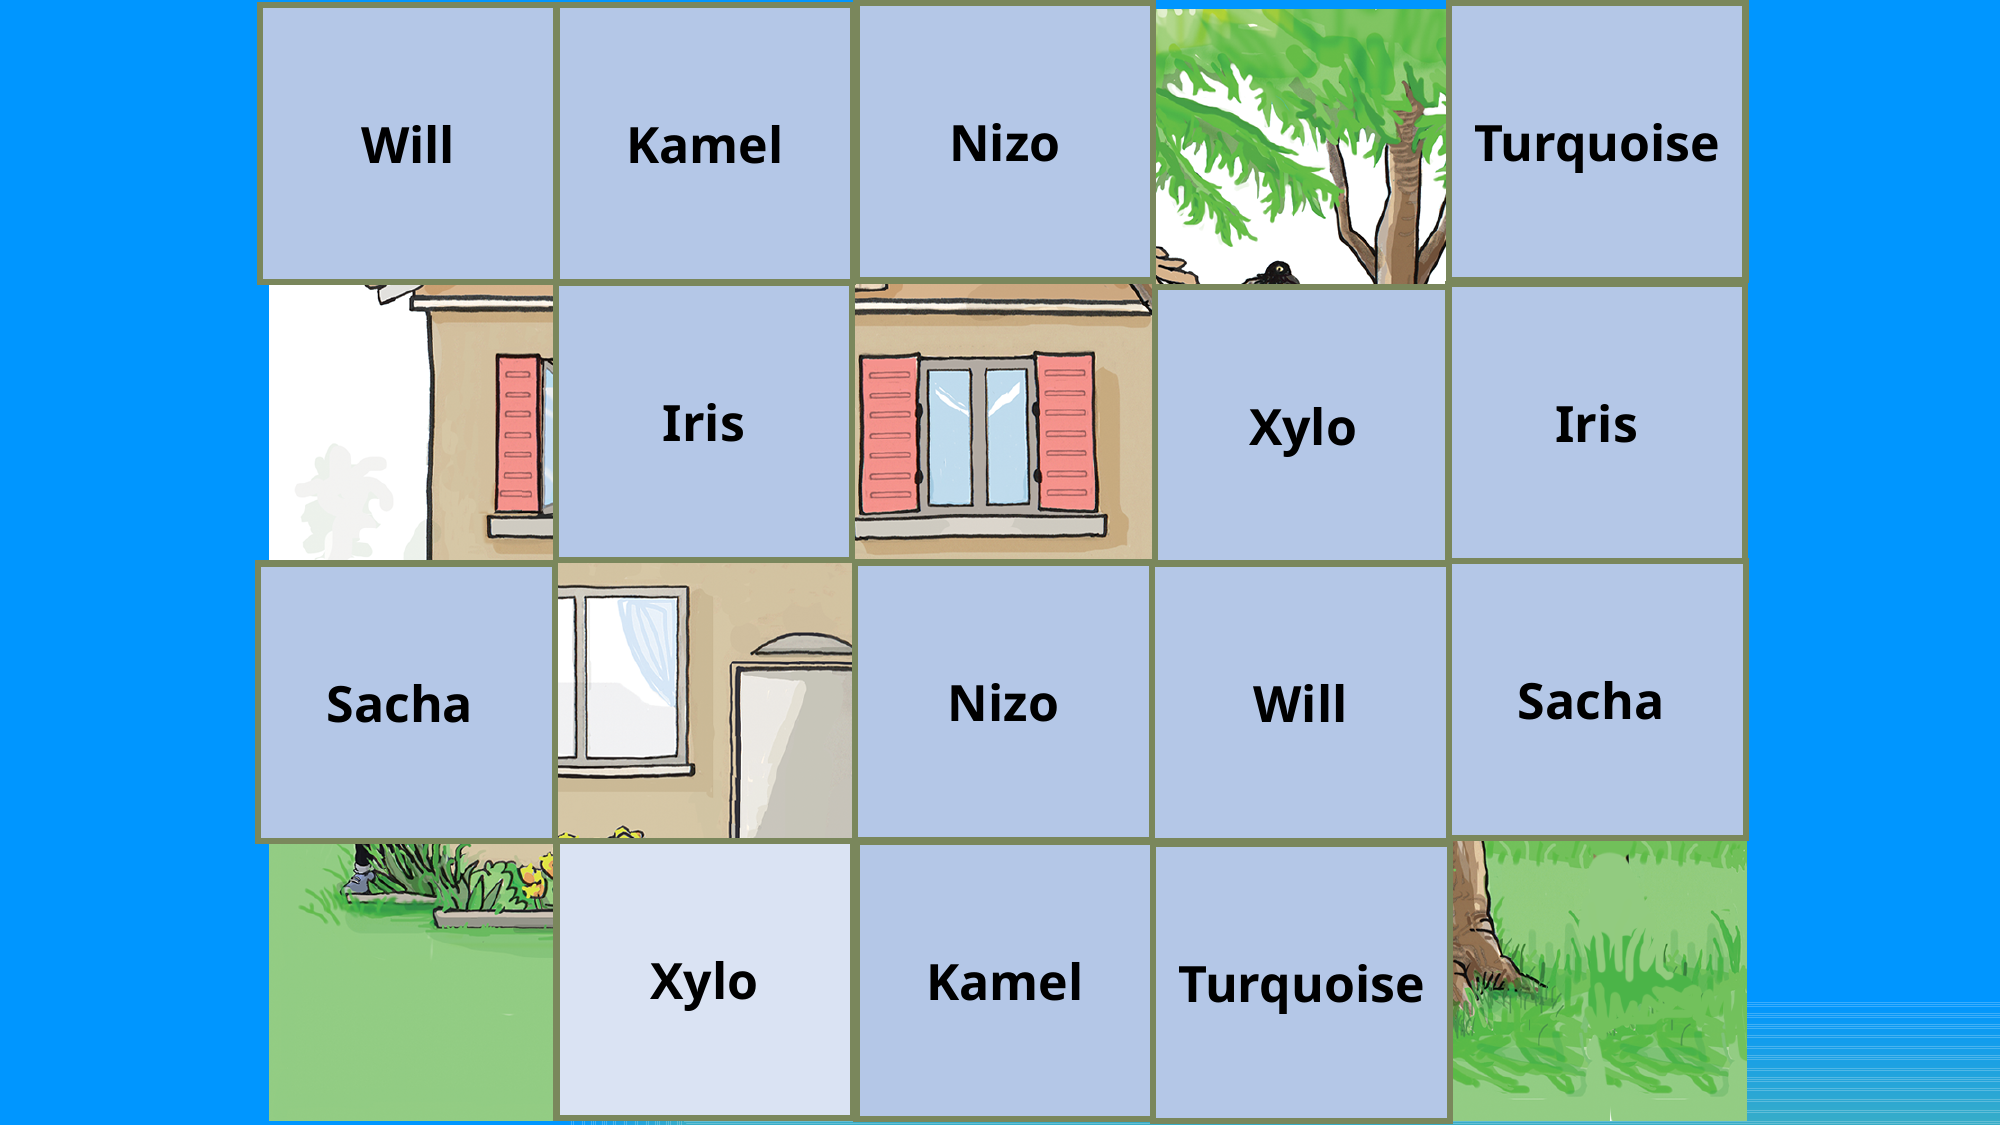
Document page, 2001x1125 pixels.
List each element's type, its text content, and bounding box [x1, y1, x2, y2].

picture [269, 9, 1747, 1121]
text_box Kamel [555, 4, 854, 9]
text_box Will [259, 4, 555, 283]
text_box Turquoise [1448, 2, 1747, 9]
text_box Sacha [257, 562, 269, 842]
text_box Nizo [855, 2, 1154, 9]
